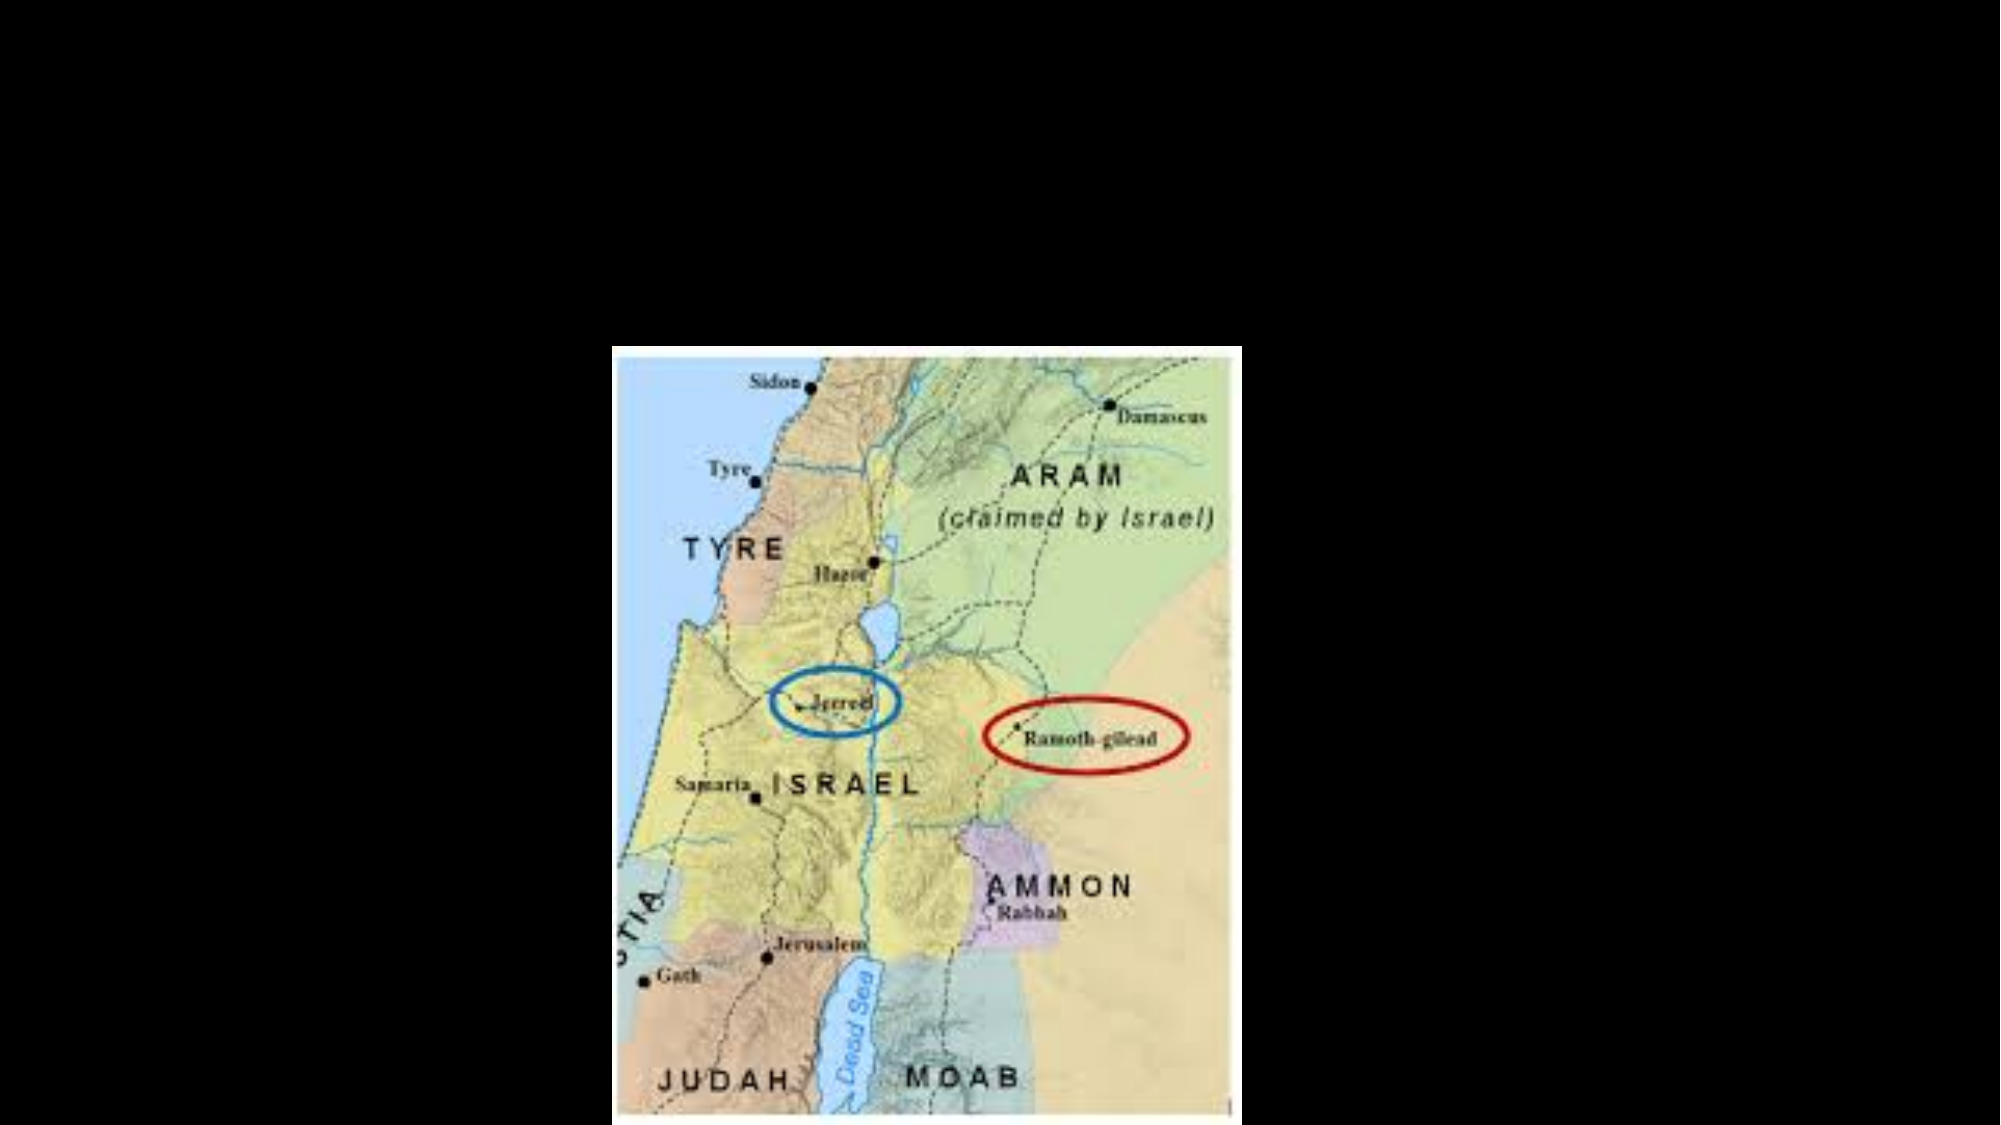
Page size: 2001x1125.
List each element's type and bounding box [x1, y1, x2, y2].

picture [612, 346, 1242, 1125]
